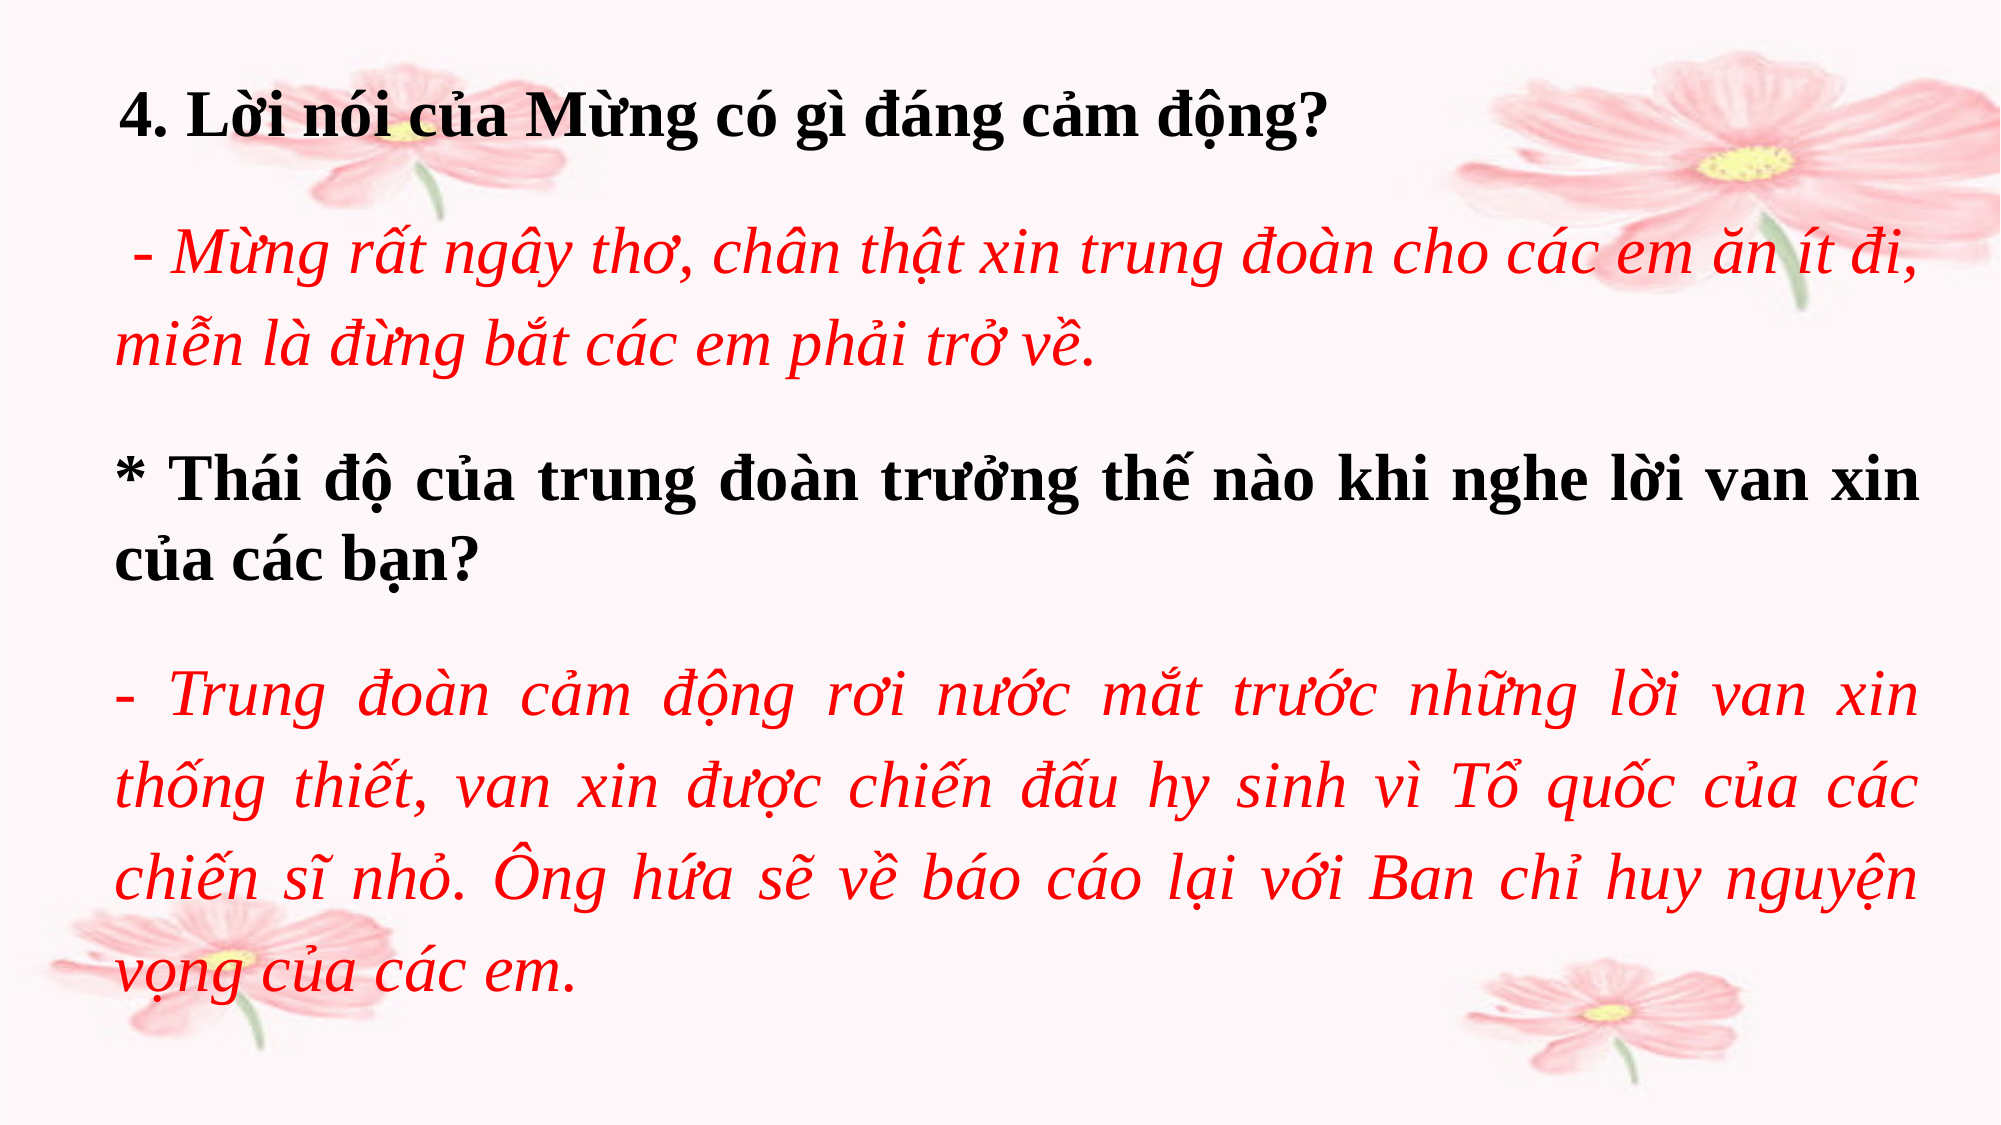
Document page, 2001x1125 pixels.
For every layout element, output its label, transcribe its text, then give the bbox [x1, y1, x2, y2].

picture [0, 0, 2001, 1125]
text_box 4. Lời nói của Mừng có gì đáng cảm động? [104, 62, 1348, 158]
text_box - Mừng rất ngây thơ, chân thật xin trung đoàn cho các em ăn ít đi, miễn là đừng bắt các em phải trở về. [99, 187, 1938, 387]
text_box * Thái độ của trung đoàn trưởng thế nào khi nghe lời van xin của các bạn? [99, 426, 1938, 602]
text_box - Trung đoàn cảm động rơi nước mắt trước những lời van xin thống thiết, van xin được chiến đấu hy sinh vì Tổ quốc của các chiến sĩ nhỏ. Ông hứa sẽ về báo cáo lại với Ban chỉ huy nguyện vọng của các em. [99, 629, 1938, 1013]
